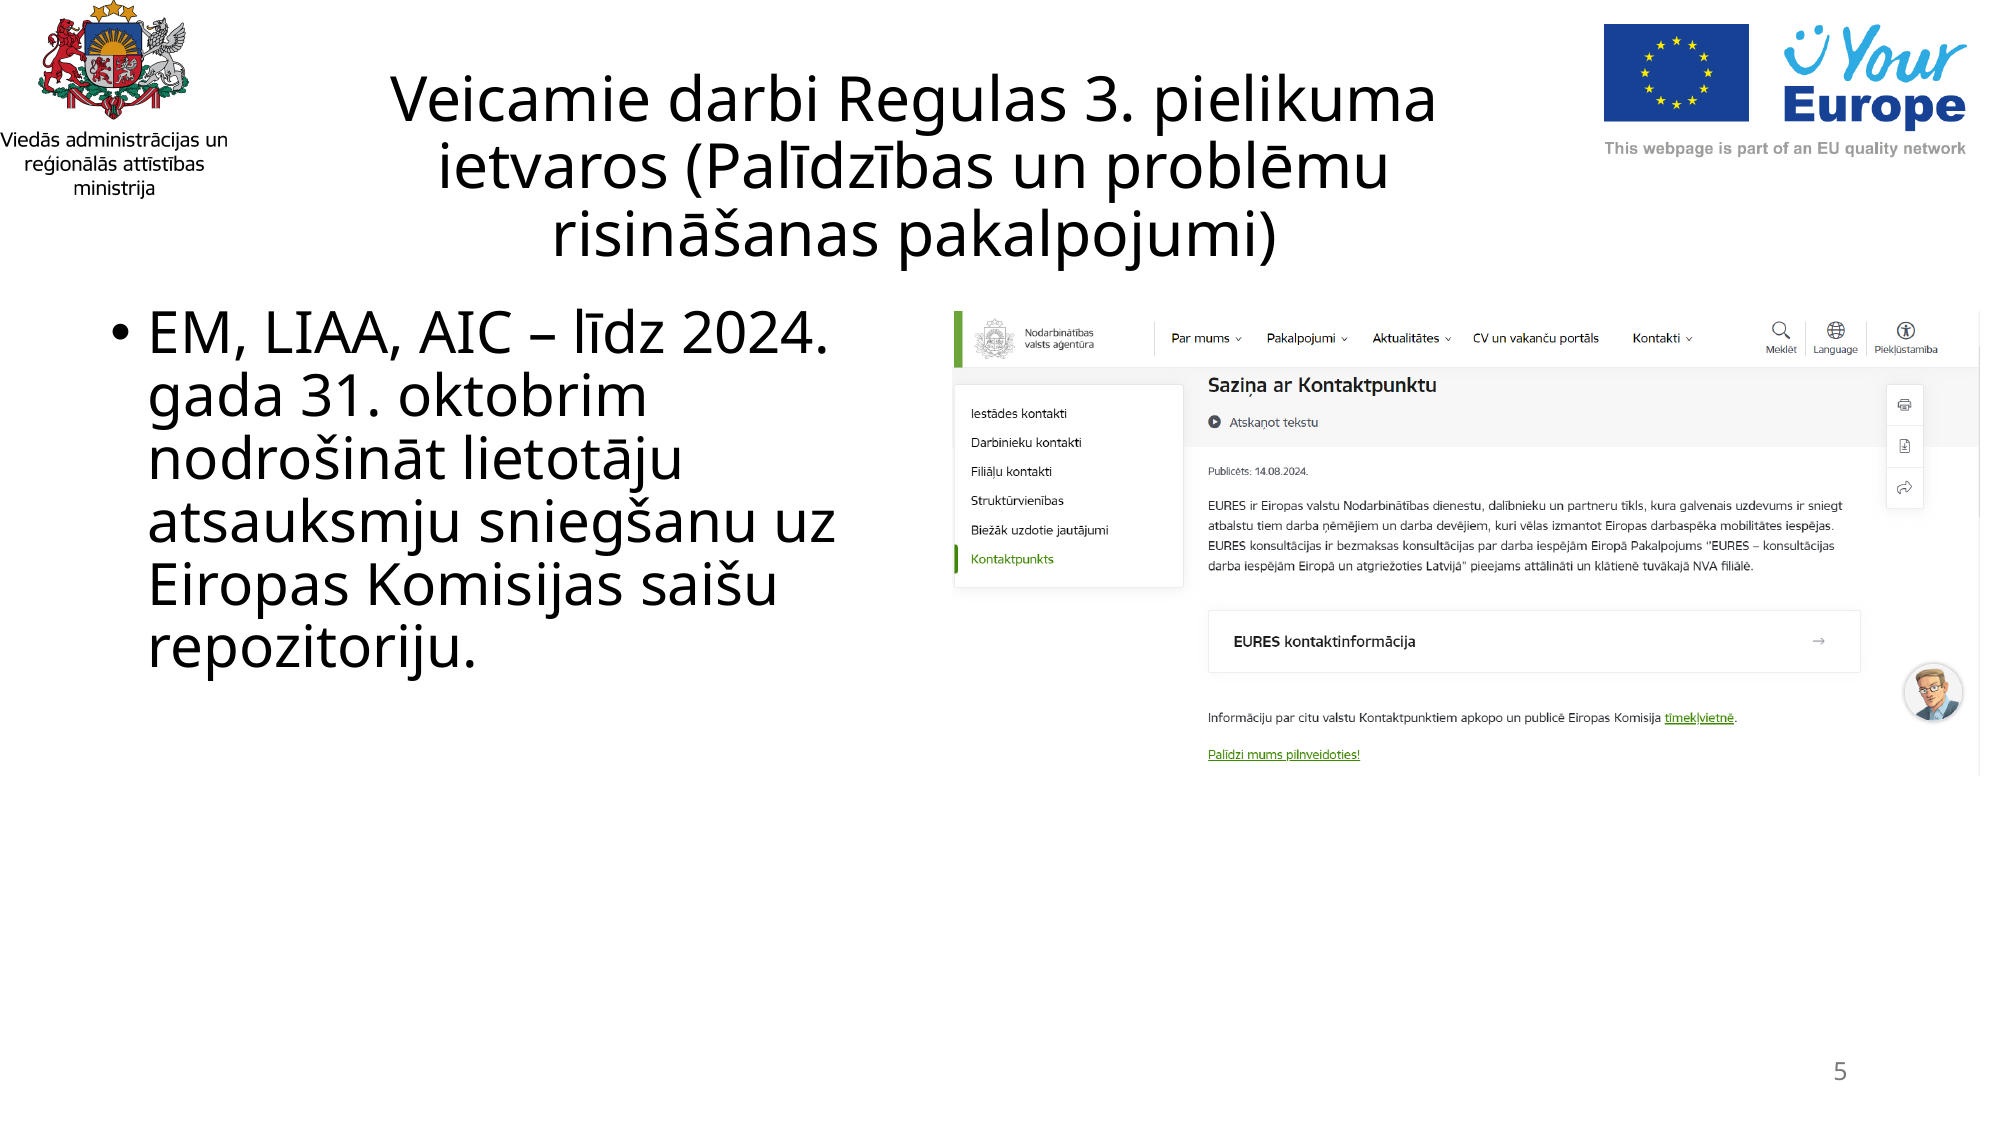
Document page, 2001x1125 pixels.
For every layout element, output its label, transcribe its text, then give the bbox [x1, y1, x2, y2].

picture [0, 0, 227, 199]
picture [1569, 0, 2000, 182]
slide_number 5 [1412, 1042, 1863, 1103]
list EM, LIAA, AIC – līdz 2024. gada 31. oktobrim nodrošināt lietotāju atsauksmju sniegšanu uz Eiropas Komisijas saišu repozitoriju. [95, 295, 953, 1010]
text_box Veicamie darbi Regulas 3. pielikuma ietvaros (Palīdzības un problēmu risināšanas pakalpojumi) [274, 59, 1555, 278]
picture [951, 310, 1980, 777]
